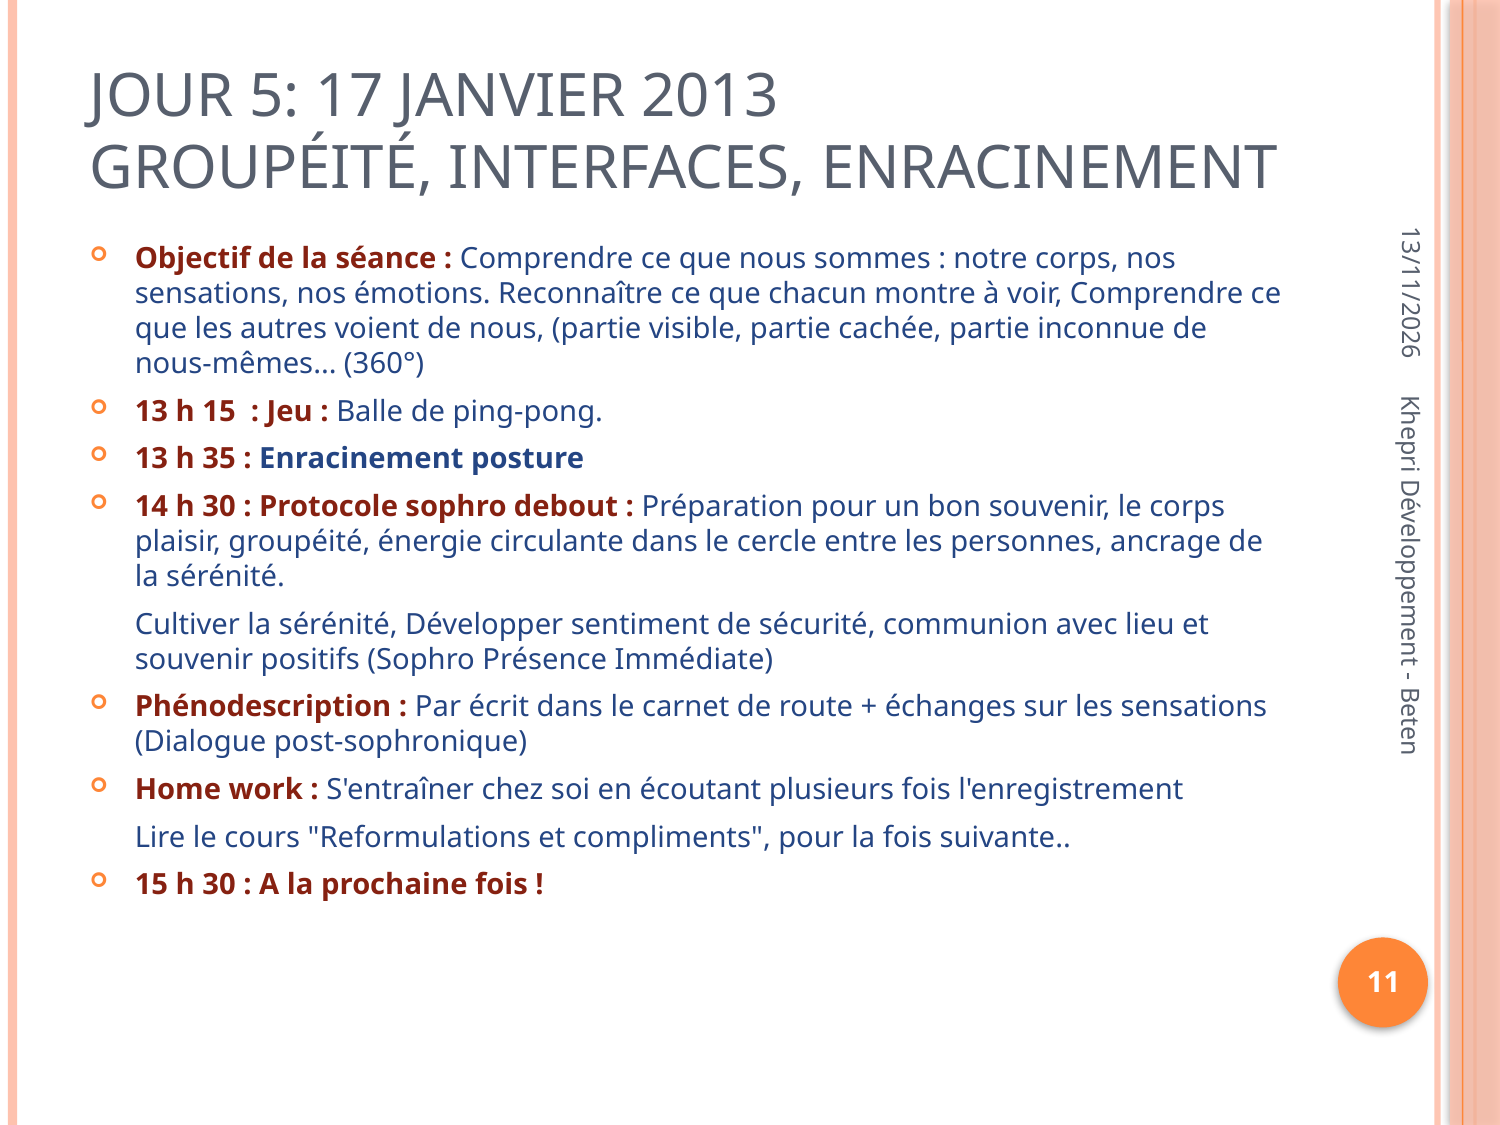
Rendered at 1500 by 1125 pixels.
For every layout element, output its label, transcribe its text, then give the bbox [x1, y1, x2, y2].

title Jour 5: 17 janvier 2013 Groupéité, interfaces, Enracinement [75, 45, 1300, 209]
slide_number 11 [1333, 940, 1434, 1027]
footer Khepri Développement - Beten [1379, 380, 1440, 906]
list Objectif de la séance : Comprendre ce que nous sommes : notre corps, nos sensations, nos émotions. Reconnaître ce que chacun montre à voir, Comprendre ce que les autres voient de nous, (partie visible, partie cachée, partie inconnue de nous-mêmes... (360°) 13 h 15 : Jeu : Balle de ping-pong. 13 h 35 : Enracinement posture 14 h 30 : Protocole sophro debout : Préparation pour un bon souvenir, le corps plaisir, groupéité, énergie circulante dans le cercle entre les personnes, ancrage de la sérénité. Cultiver la sérénité, Développer sentiment de sécurité, communion avec lieu et souvenir positifs (Sophro Présence Immédiate) Phénodescription : Par écrit dans le carnet de route + échanges sur les sensations (Dialogue post-sophronique) Home work : S'entraîner chez soi en écoutant plusieurs fois l'enregistrement Lire le cours "Reformulations et compliments", pour la fois suivante.. 15 h 30 : A la prochaine fois ! [75, 231, 1300, 1062]
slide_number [1378, 43, 1442, 374]
